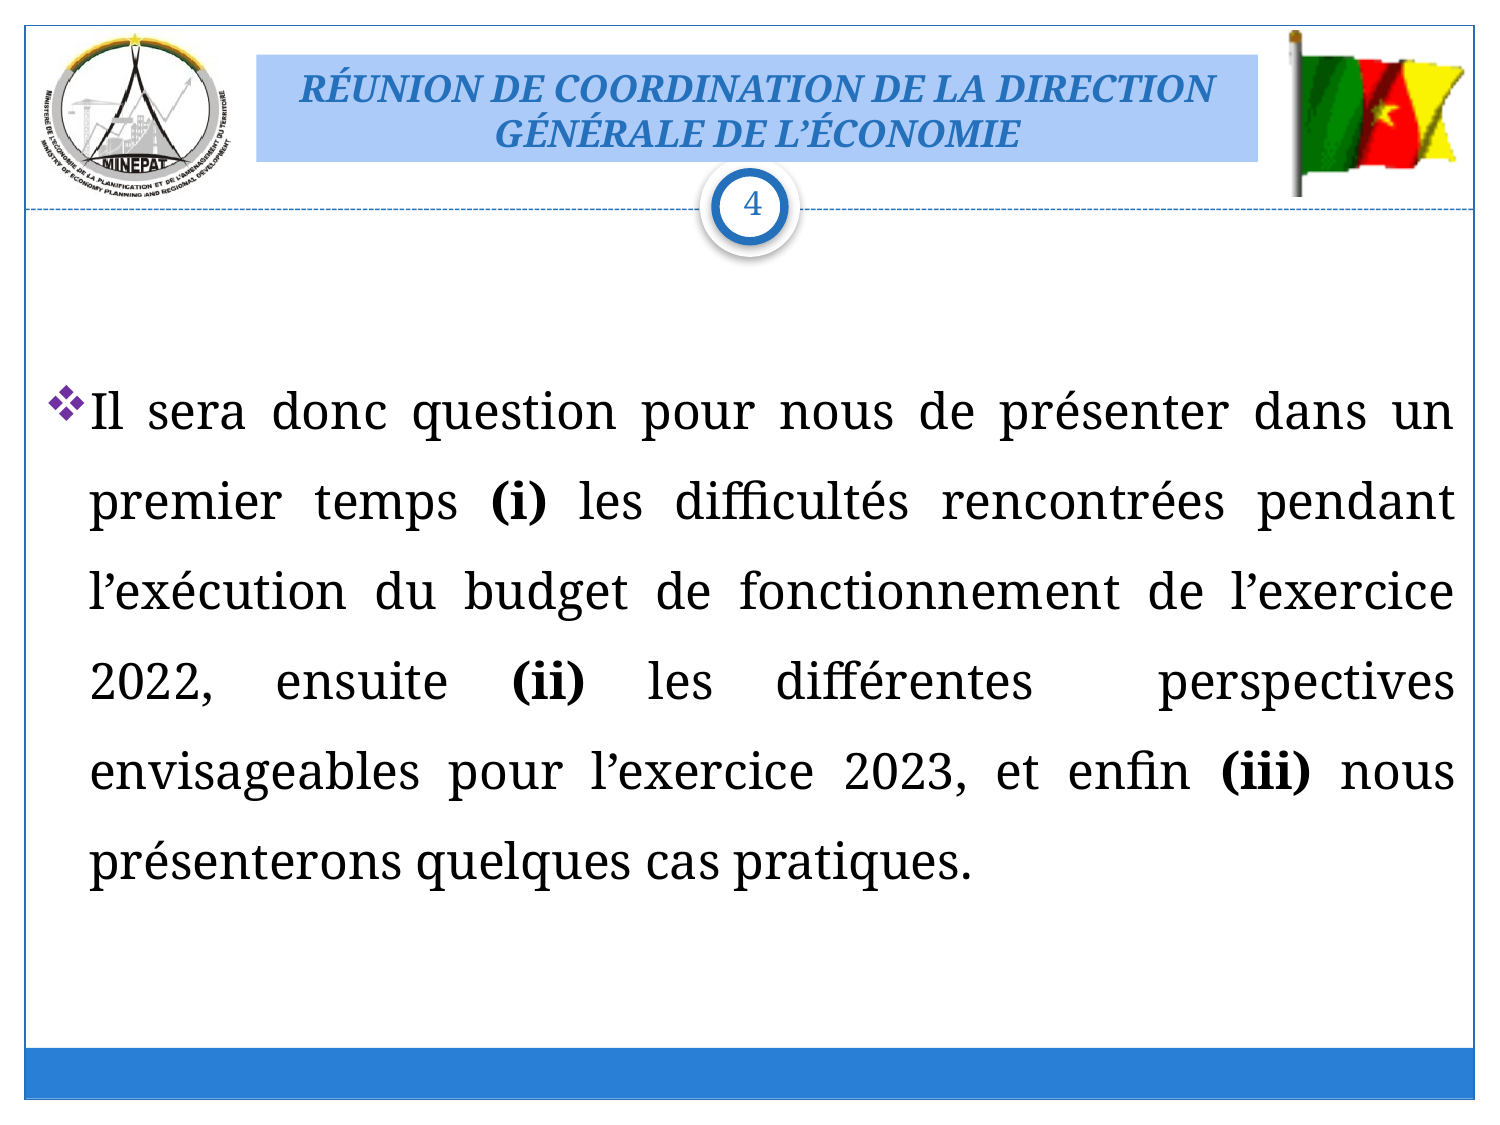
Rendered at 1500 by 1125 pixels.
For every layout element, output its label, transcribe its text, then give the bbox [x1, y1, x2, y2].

title RÉUNION DE COORDINATION DE LA DIRECTION GÉNÉRALE DE L’ÉCONOMIE [256, 54, 1258, 162]
slide_number 4 [715, 168, 791, 241]
picture [1283, 30, 1471, 197]
list Il sera donc question pour nous de présenter dans un premier temps (i) les difficultés rencontrées pendant l’exécution du budget de fonctionnement de l’exercice 2022, ensuite (ii) les différentes perspectives envisageables pour l’exercice 2023, et enfin (iii) nous présenterons quelques cas pratiques. [29, 267, 1471, 1035]
picture [40, 30, 231, 197]
